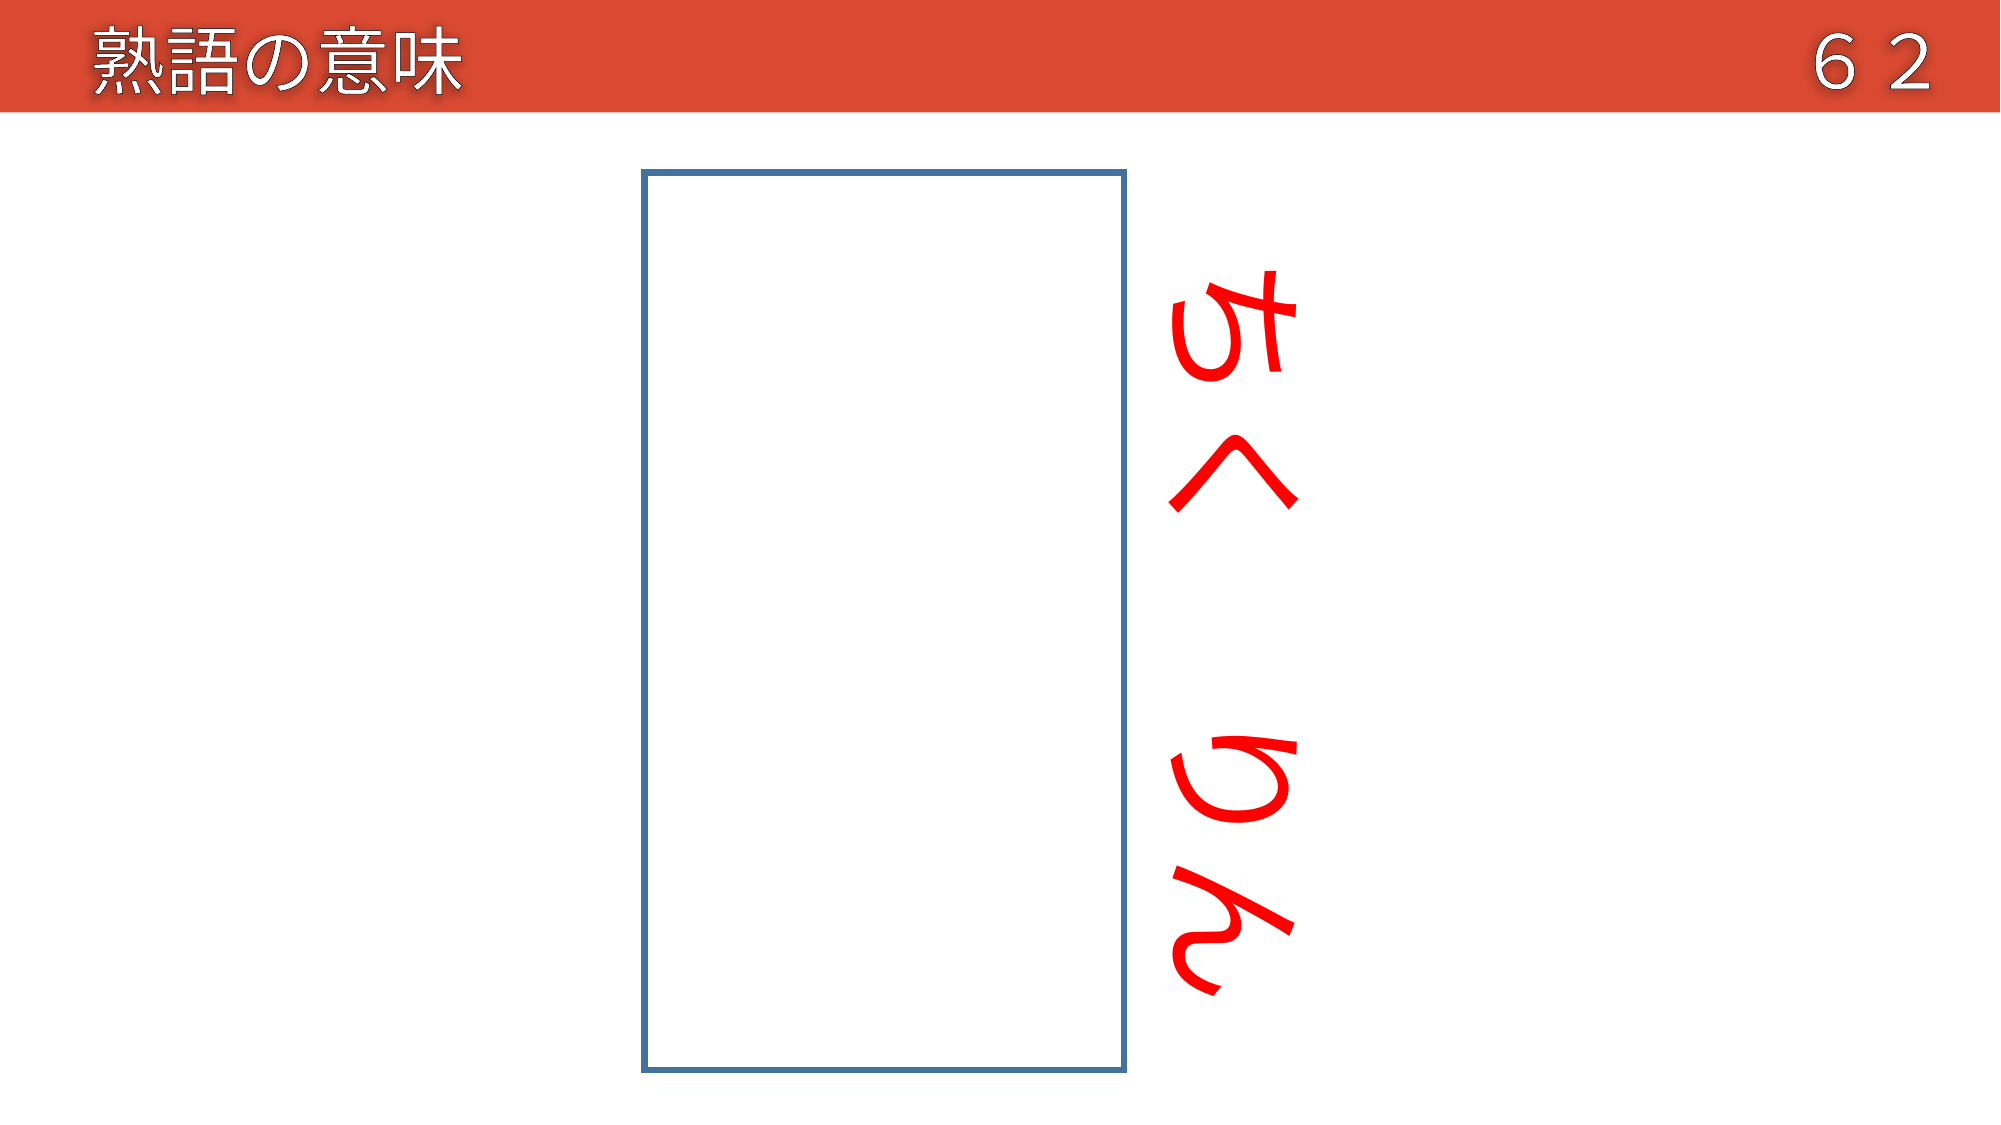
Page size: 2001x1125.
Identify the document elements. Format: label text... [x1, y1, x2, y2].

text_box ちく りん [1125, 239, 1337, 1012]
text_box ６２ [1782, 6, 1963, 112]
text_box 竹林 [616, 195, 1152, 1125]
text_box 熟語の意味 [75, 6, 1201, 112]
text_box [0, 0, 2000, 113]
text_box [643, 172, 1125, 1071]
